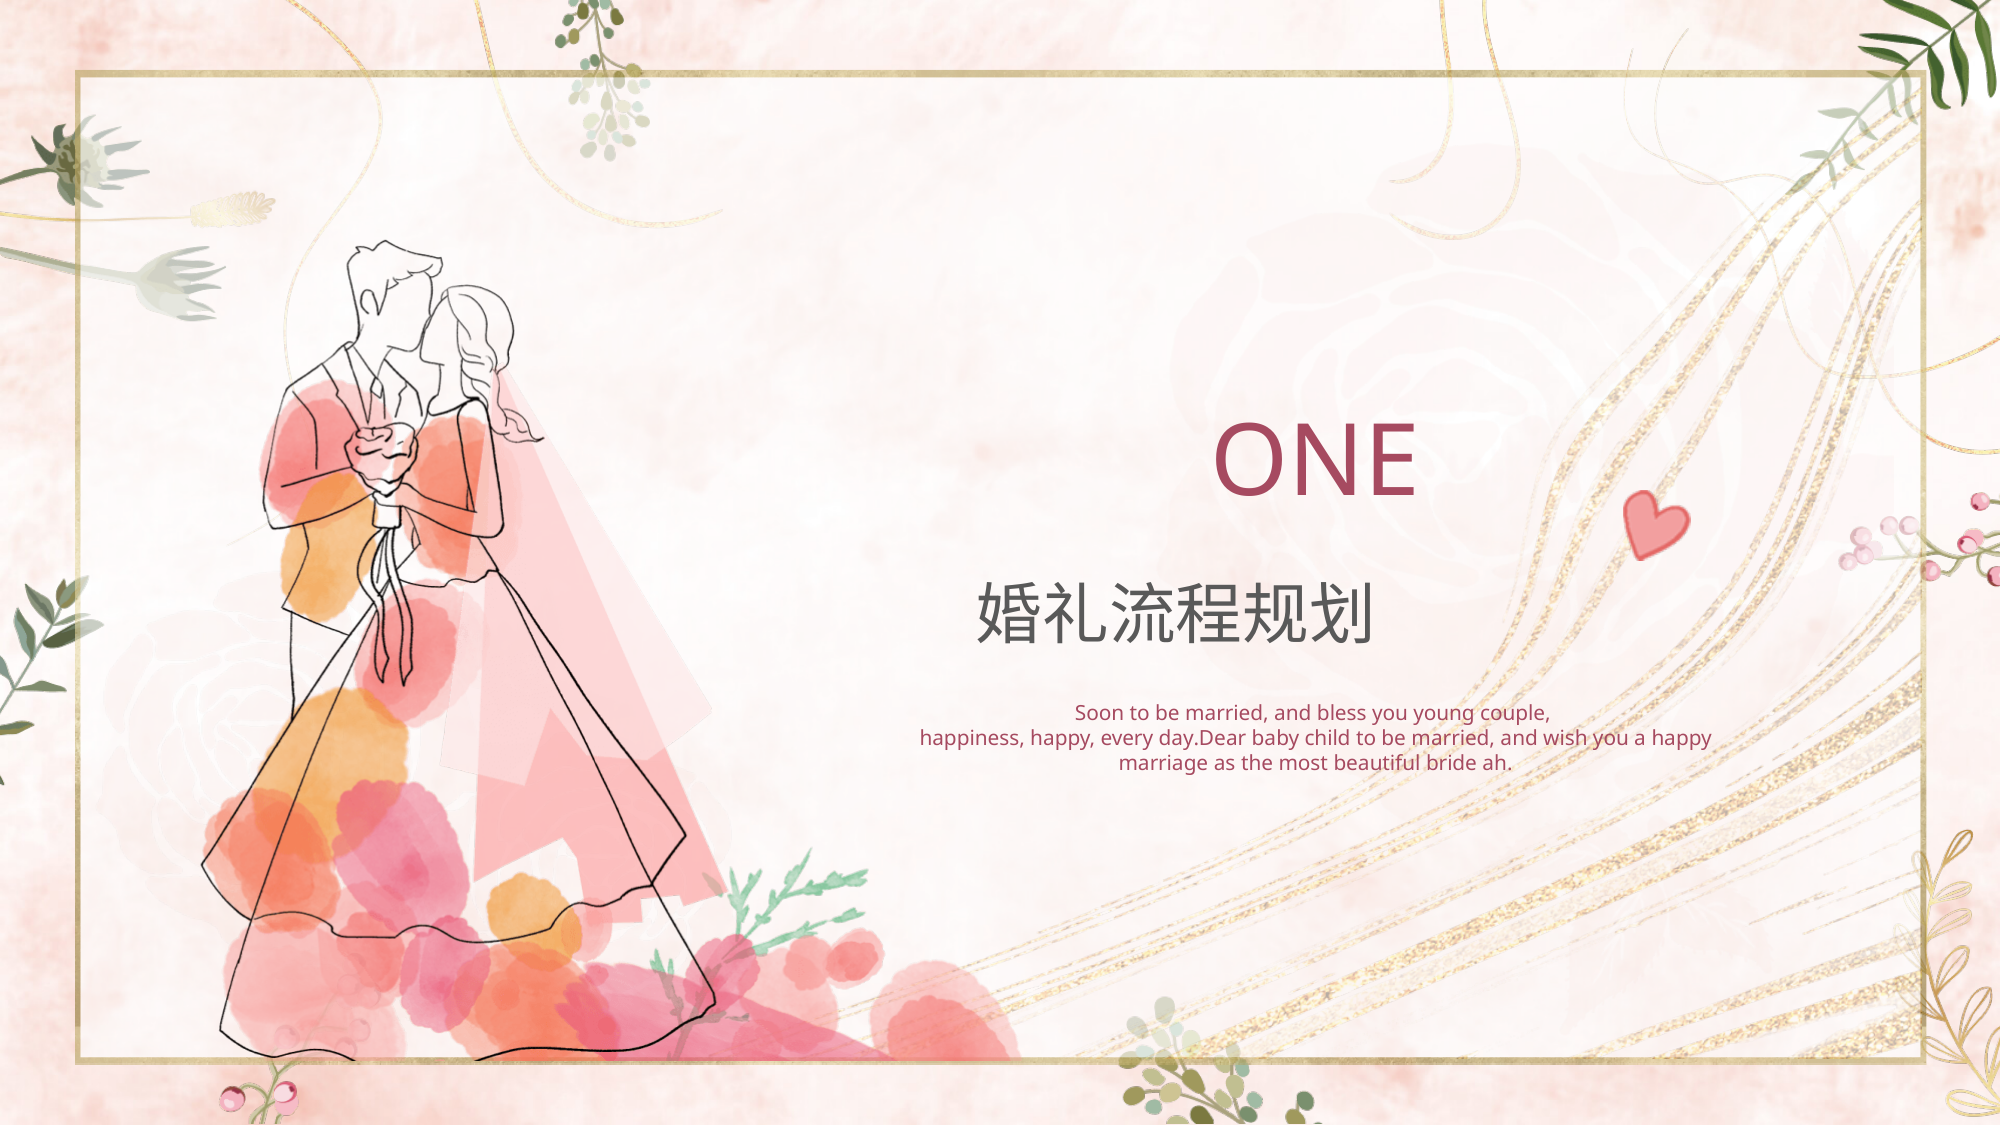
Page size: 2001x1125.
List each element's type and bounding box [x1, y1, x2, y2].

picture [0, 0, 2000, 1125]
text_box [41, 43, 1959, 1081]
